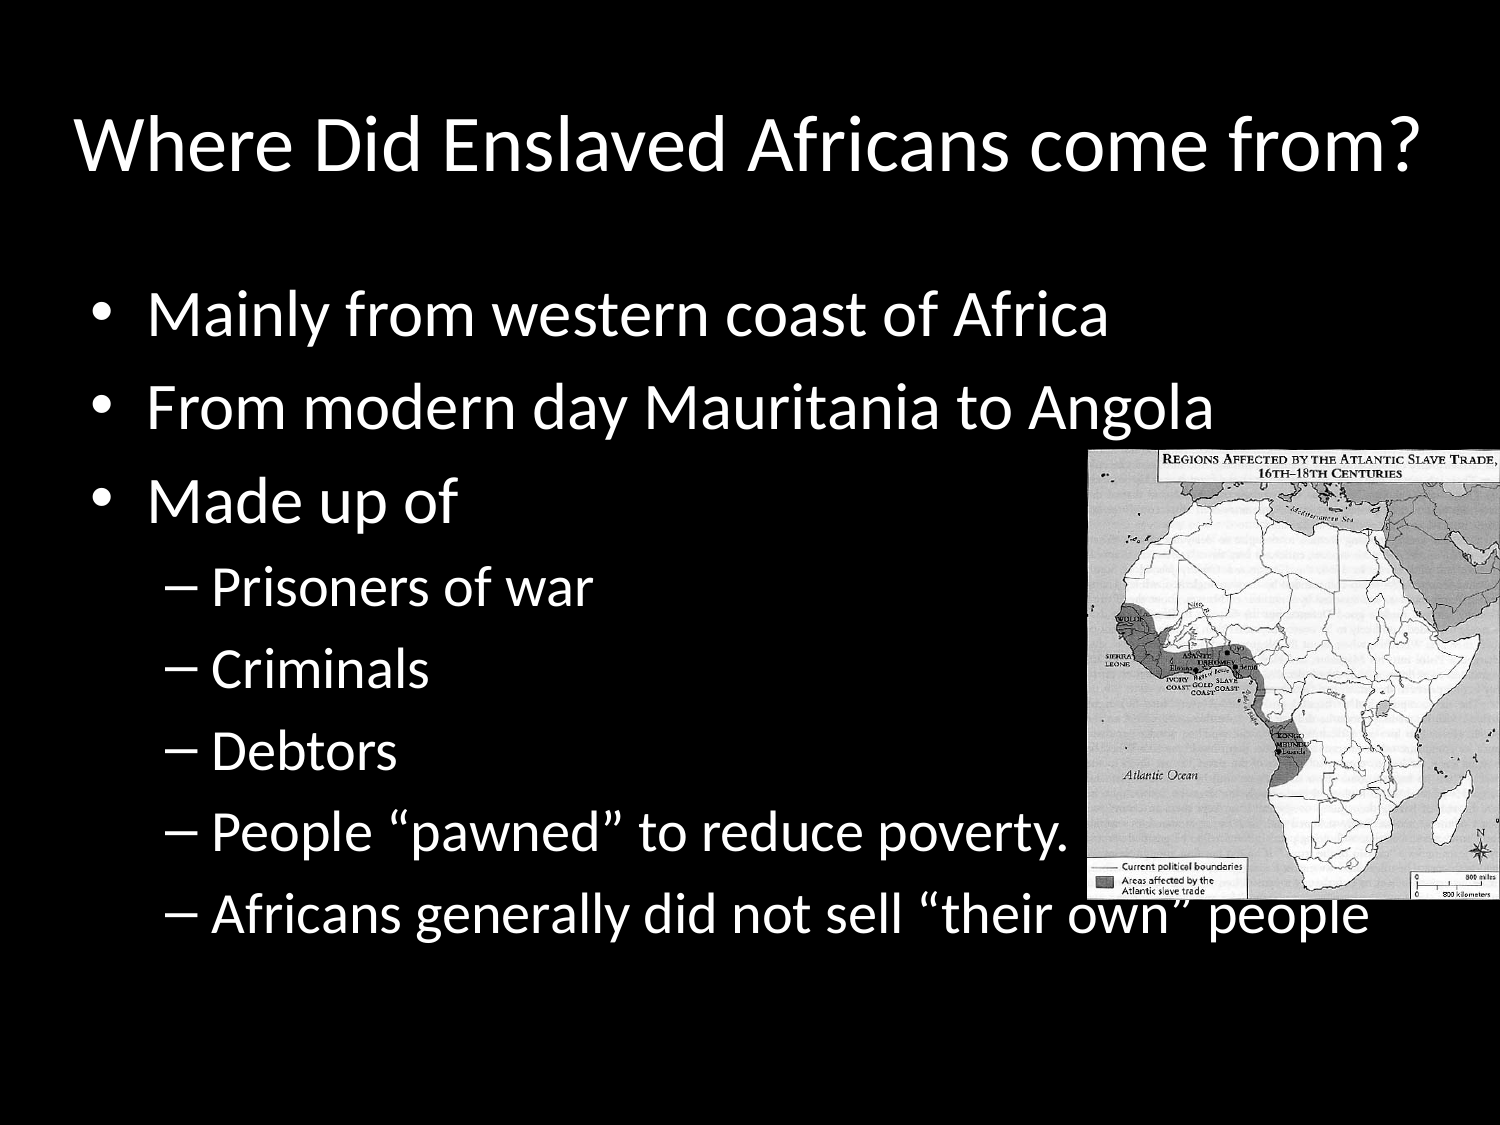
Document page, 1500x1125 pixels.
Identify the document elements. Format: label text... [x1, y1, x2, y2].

picture [1087, 449, 1500, 901]
title Where Did Enslaved Africans come from? [0, 45, 1500, 233]
list Mainly from western coast of Africa From modern day Mauritania to Angola Made up of Prisoners of war Criminals Debtors People “pawned” to reduce poverty. Africans generally did not sell “their own” people [75, 262, 1425, 1005]
